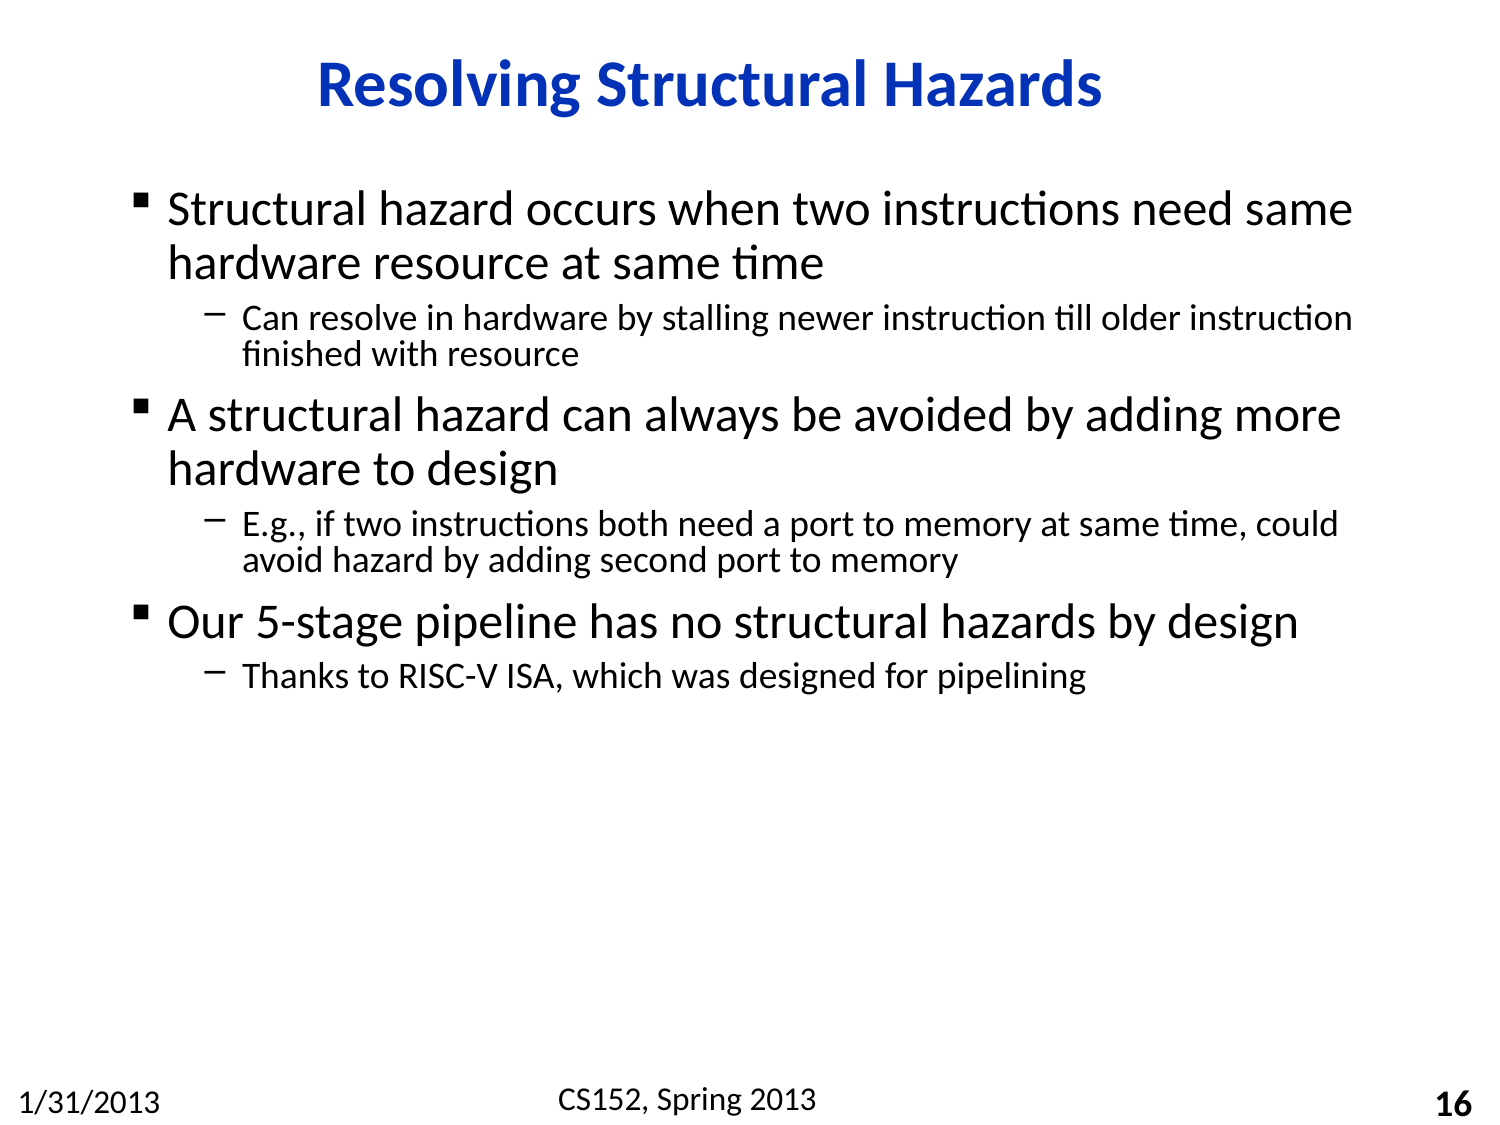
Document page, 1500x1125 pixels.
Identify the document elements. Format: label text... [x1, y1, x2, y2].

slide_number 16 [1174, 1076, 1488, 1125]
list Structural hazard occurs when two instructions need same hardware resource at same time Can resolve in hardware by stalling newer instruction till older instruction finished with resource A structural hazard can always be avoided by adding more hardware to design E.g., if two instructions both need a port to memory at same time, could avoid hazard by adding second port to memory Our 5-stage pipeline has no structural hazards by design Thanks to RISC-V ISA, which was designed for pipelining [114, 174, 1376, 1005]
title Resolving Structural Hazards [112, 24, 1310, 147]
